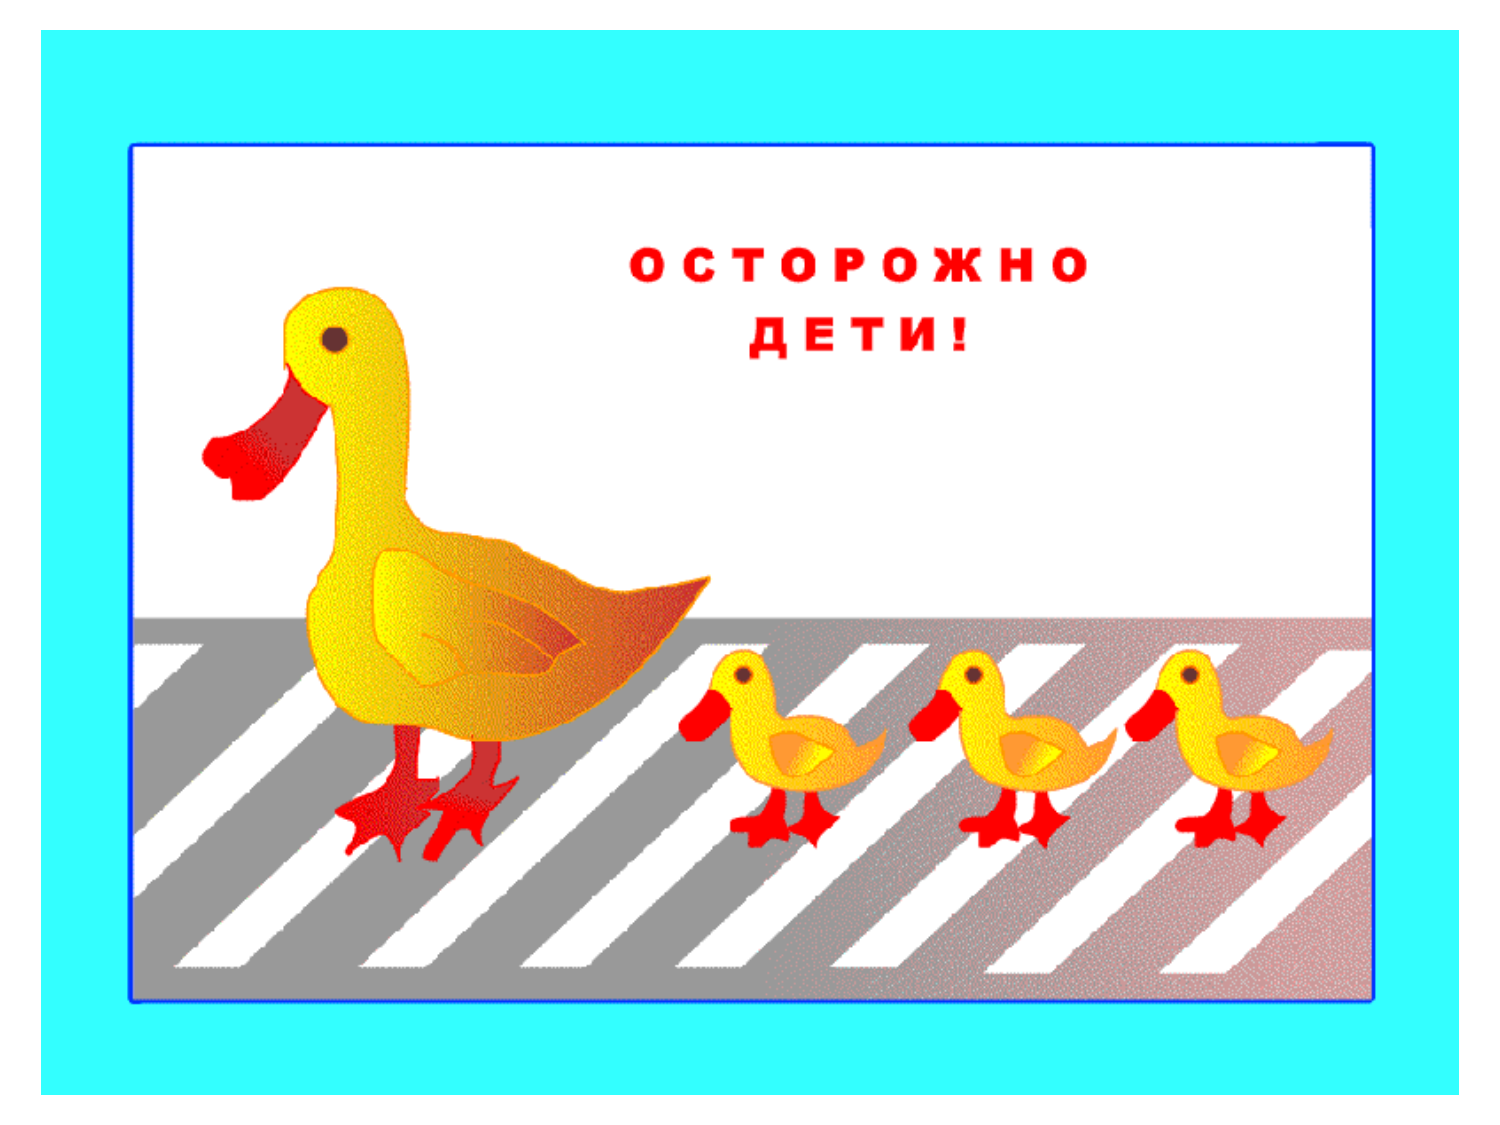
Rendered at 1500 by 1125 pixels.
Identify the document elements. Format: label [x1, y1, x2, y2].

picture [41, 30, 1459, 1095]
